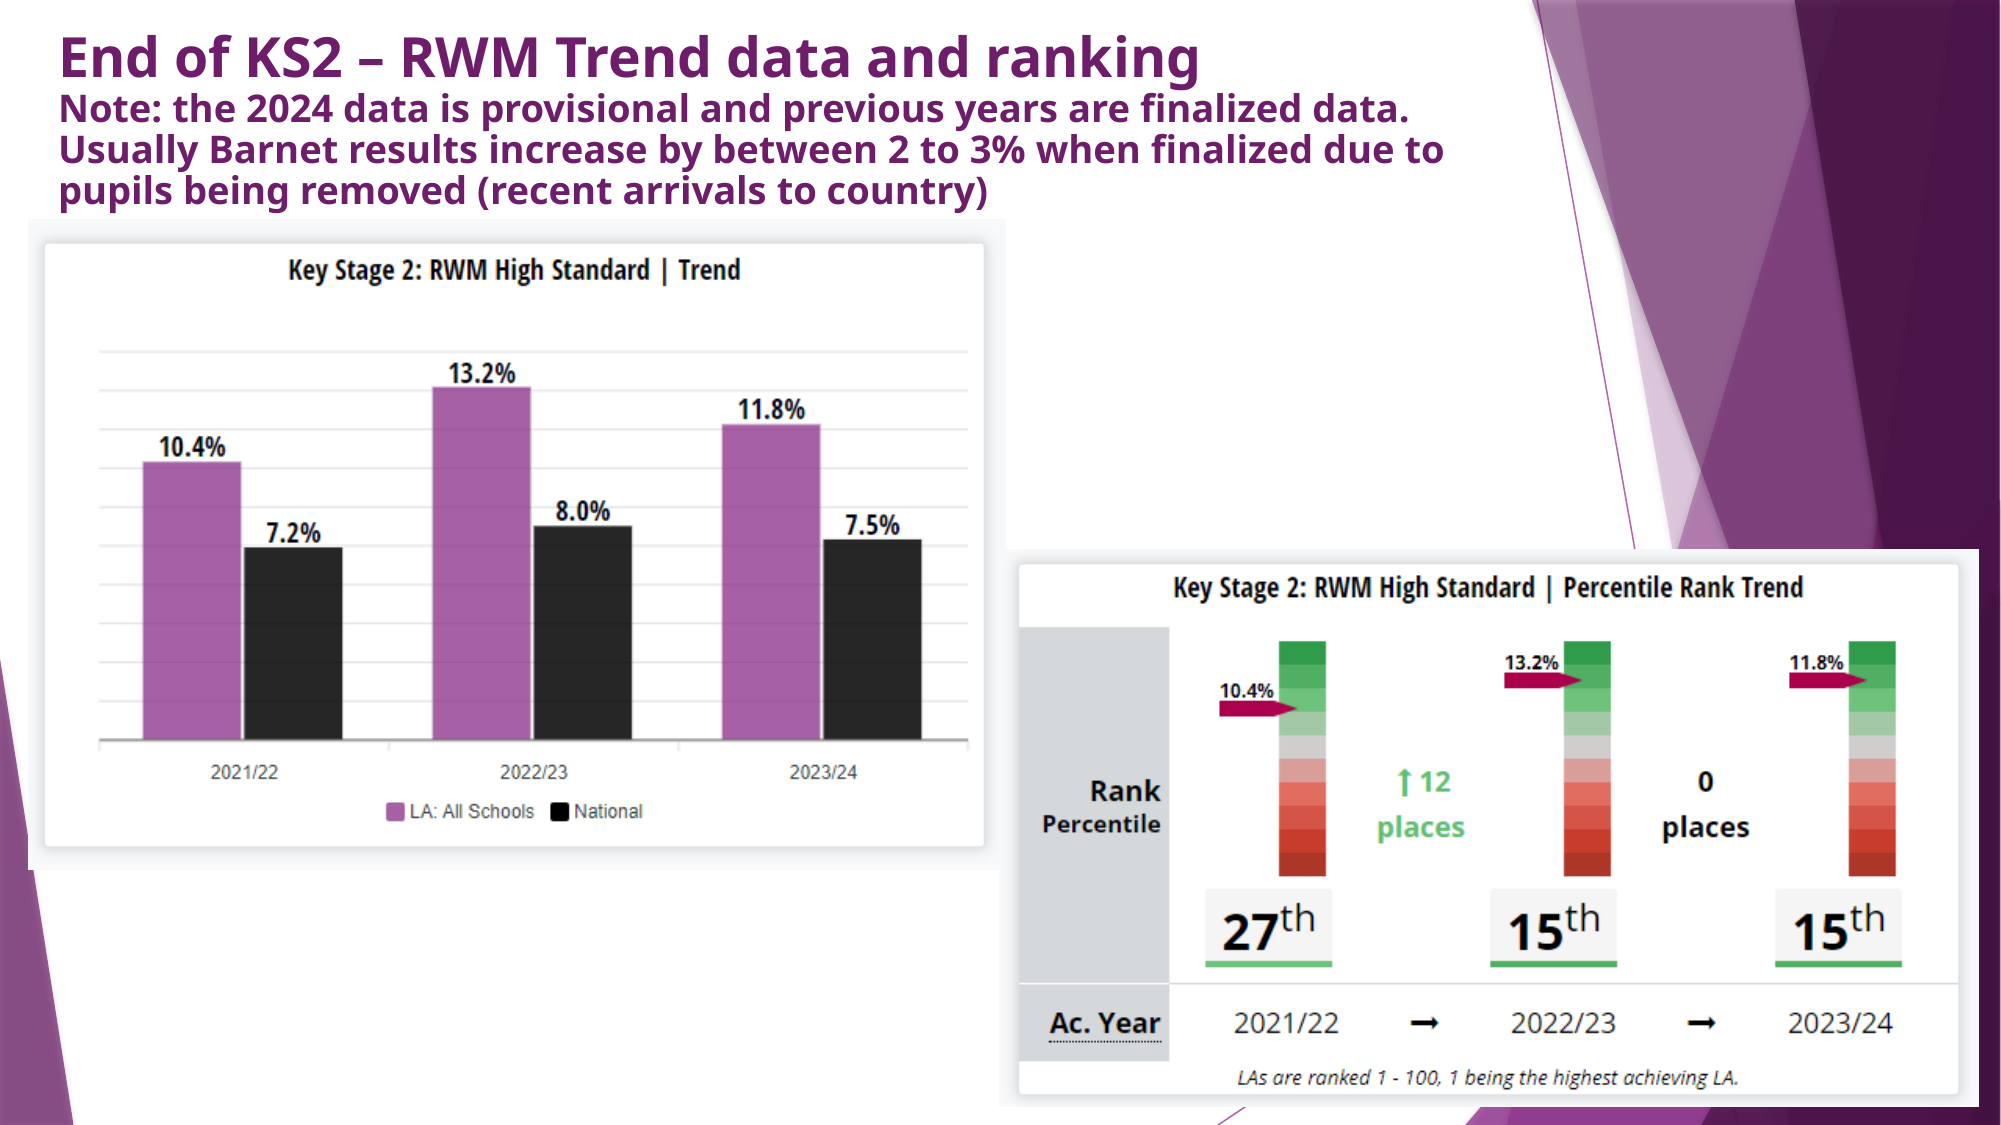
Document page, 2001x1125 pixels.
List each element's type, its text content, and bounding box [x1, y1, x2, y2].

picture [28, 219, 1979, 1107]
title End of KS2 – RWM Trend data and ranking Note: the 2024 data is provisional and previous years are finalized data. Usually Barnet results increase by between 2 to 3% when finalized due to pupils being removed (recent arrivals to country) [43, 19, 1532, 220]
